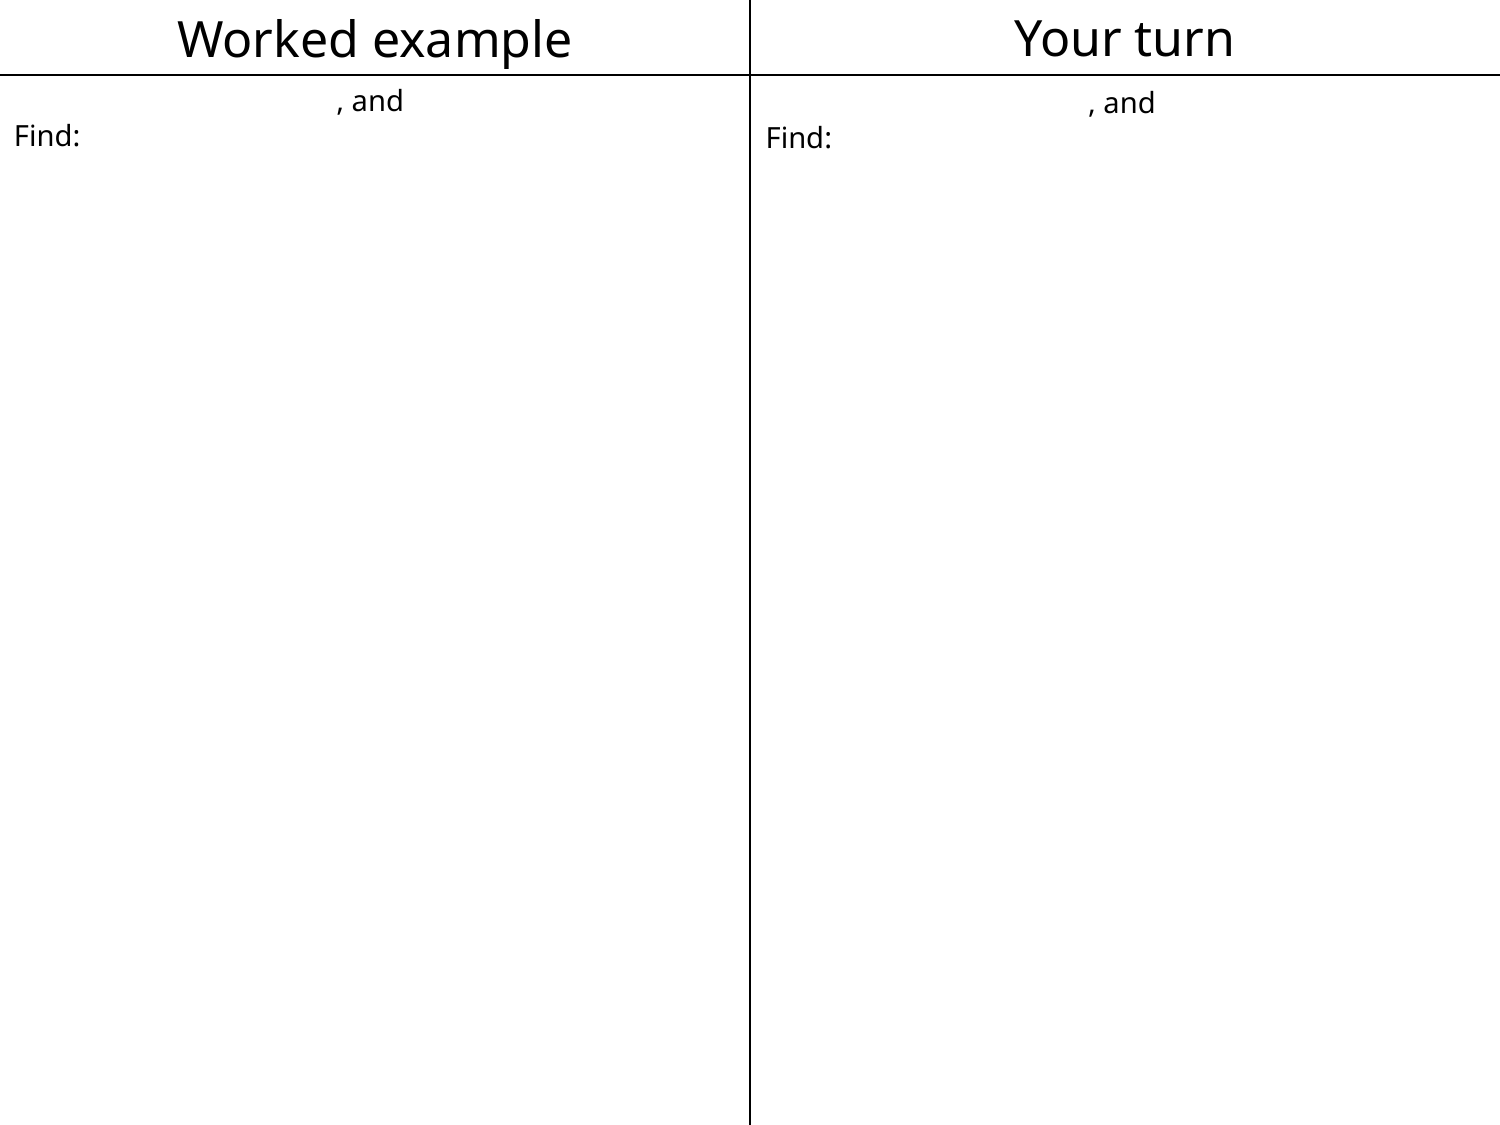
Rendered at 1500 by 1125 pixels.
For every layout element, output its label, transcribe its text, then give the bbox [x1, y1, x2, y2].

text_box Your turn [751, 0, 1500, 74]
text_box Worked example [0, 0, 749, 74]
